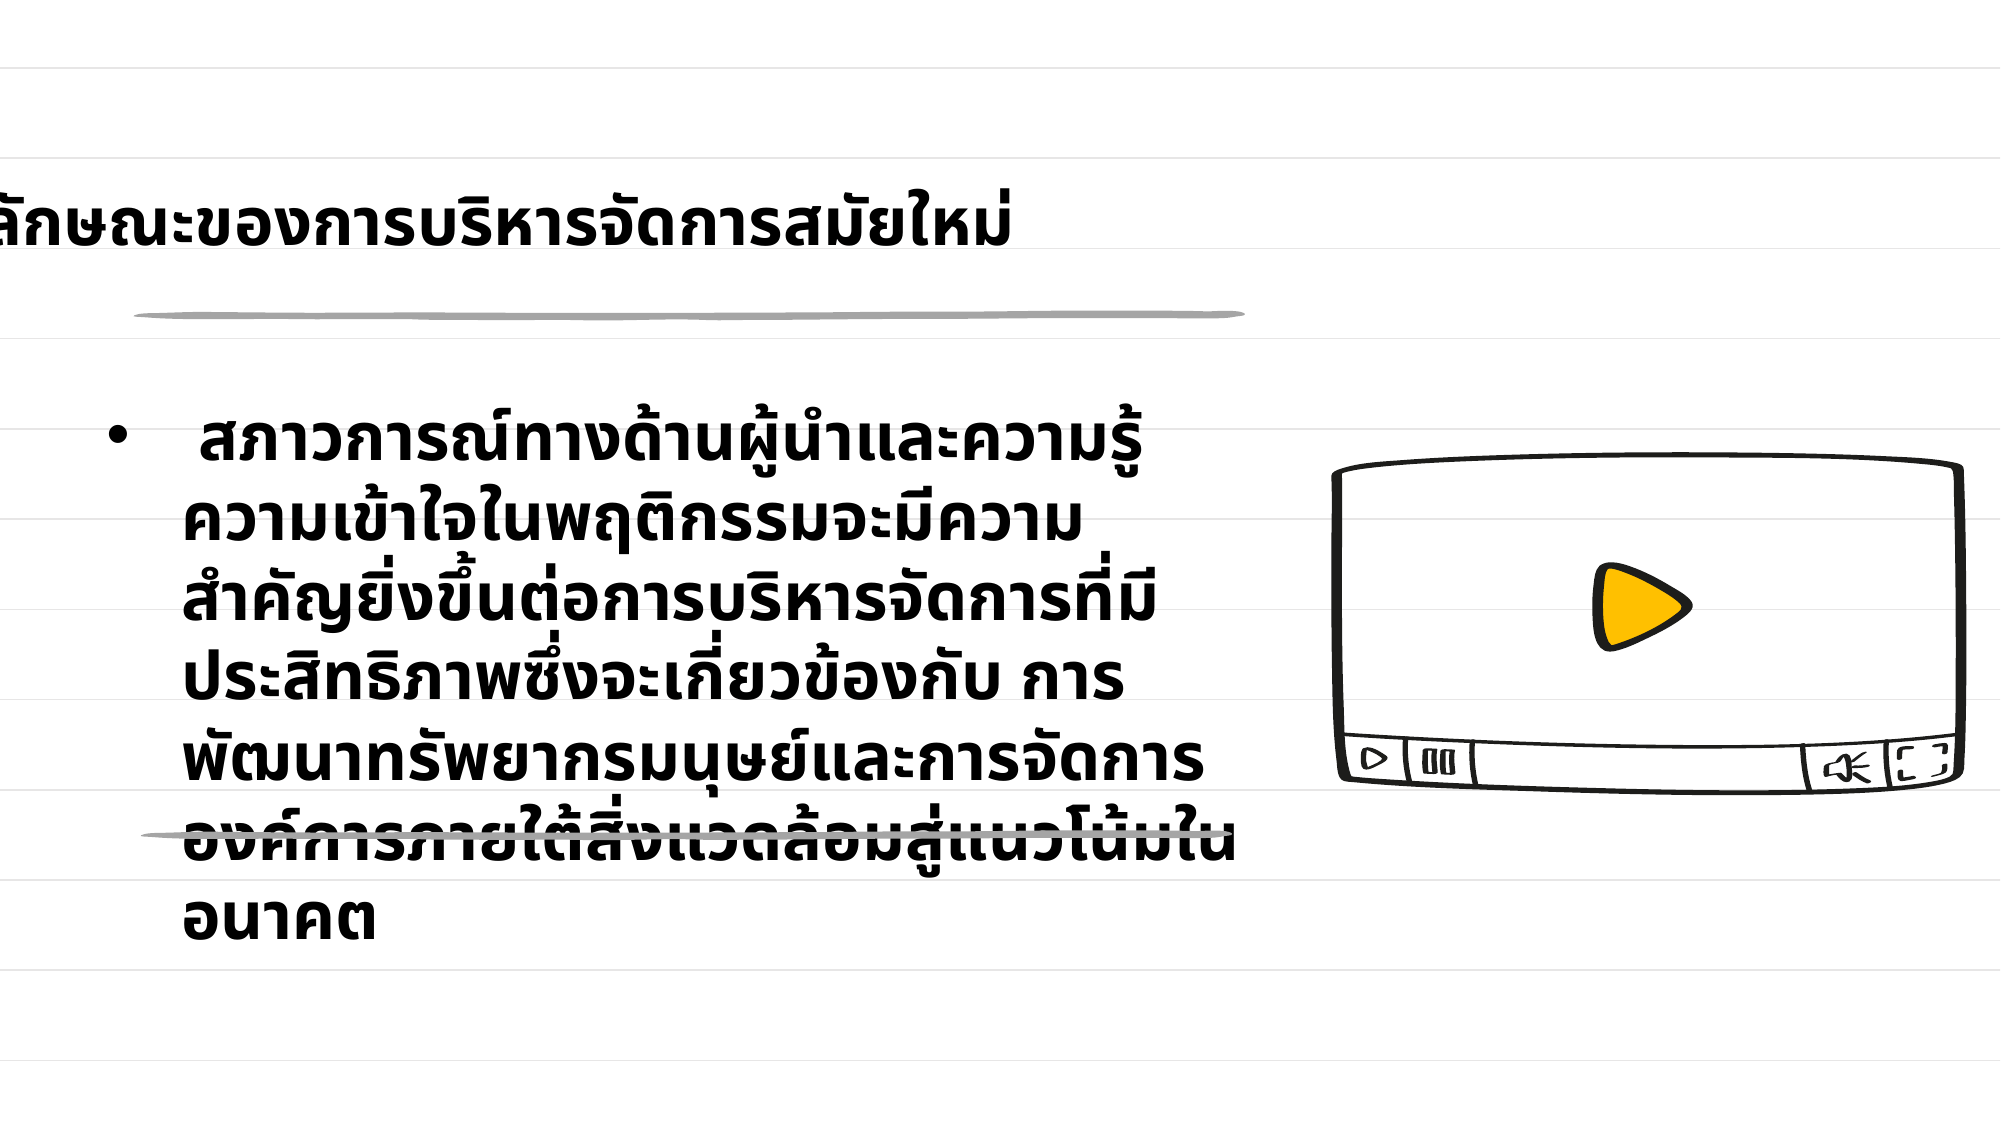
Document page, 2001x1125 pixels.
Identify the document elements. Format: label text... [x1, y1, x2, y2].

subtitle สภาวการณ์ทางด้านผู้นำและความรู้ความเข้าใจในพฤติกรรมจะมีความสำคัญยิ่งขึ้นต่อการบริหารจัดการที่มีประสิทธิภาพซึ่งจะเกี่ยวข้องกับ การพัฒนาทรัพยากรมนุษย์และการจัดการองค์การภายใต้สิ่งแวดล้อมสู่แนวโน้มในอนาคต [86, 373, 1270, 829]
text_box [133, 310, 1245, 321]
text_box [1331, 452, 1967, 796]
text_box ลักษณะของการบริหารจัดการสมัยใหม่ [0, 171, 1031, 266]
text_box [140, 830, 1233, 841]
